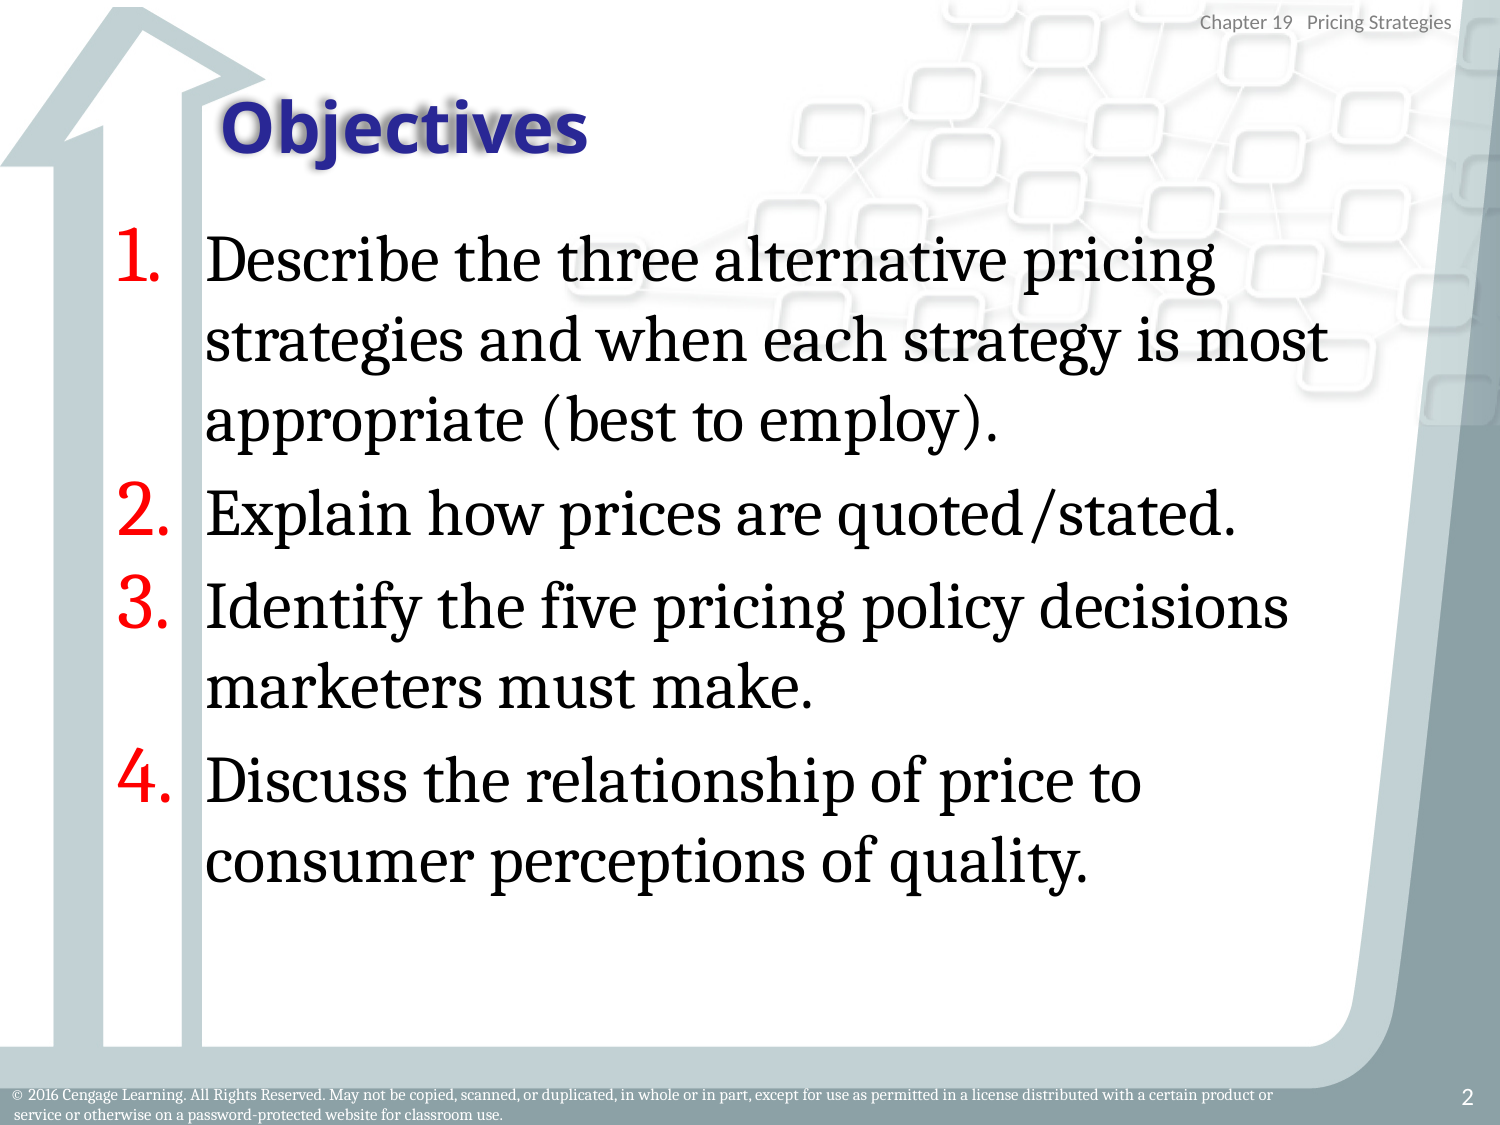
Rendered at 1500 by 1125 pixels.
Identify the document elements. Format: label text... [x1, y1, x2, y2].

list Describe the three alternative pricing strategies and when each strategy is most appropriate (best to employ). Explain how prices are quoted/stated. Identify the five pricing policy decisions marketers must make. Discuss the relationship of price to consumer perceptions of quality. [102, 207, 1425, 981]
slide_number 2 [1139, 1065, 1490, 1125]
title Objectives [204, 45, 1416, 205]
picture [0, 0, 1500, 1125]
